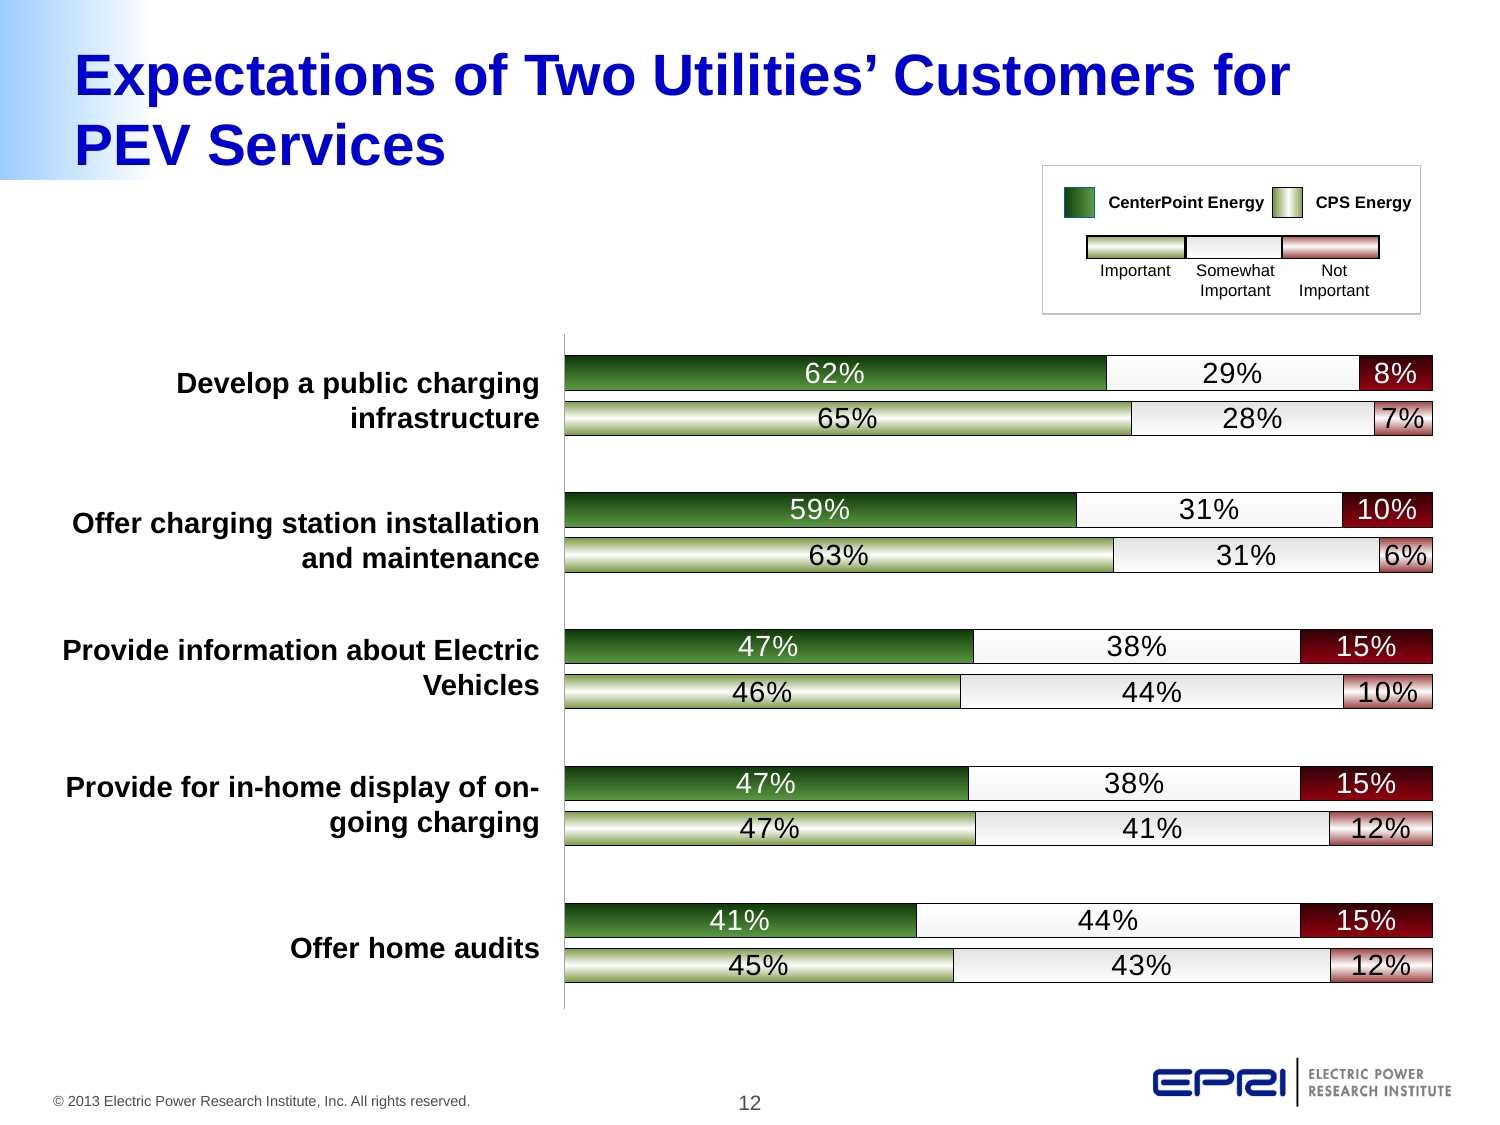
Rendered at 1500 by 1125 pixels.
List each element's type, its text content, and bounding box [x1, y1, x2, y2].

text_box Offer charging station installation and maintenance [0, 497, 522, 582]
text_box Develop a public charging infrastructure [0, 356, 522, 442]
chart [528, 279, 1500, 1056]
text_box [1041, 165, 1500, 315]
text_box Offer home audits [0, 921, 522, 972]
title Expectations of Two Utilities’ Customers for PEV Services [59, 29, 1415, 181]
text_box Provide for in-home display of on-going charging [0, 760, 522, 846]
picture [1151, 1057, 1452, 1107]
text_box Provide information about Electric Vehicles [0, 623, 522, 709]
